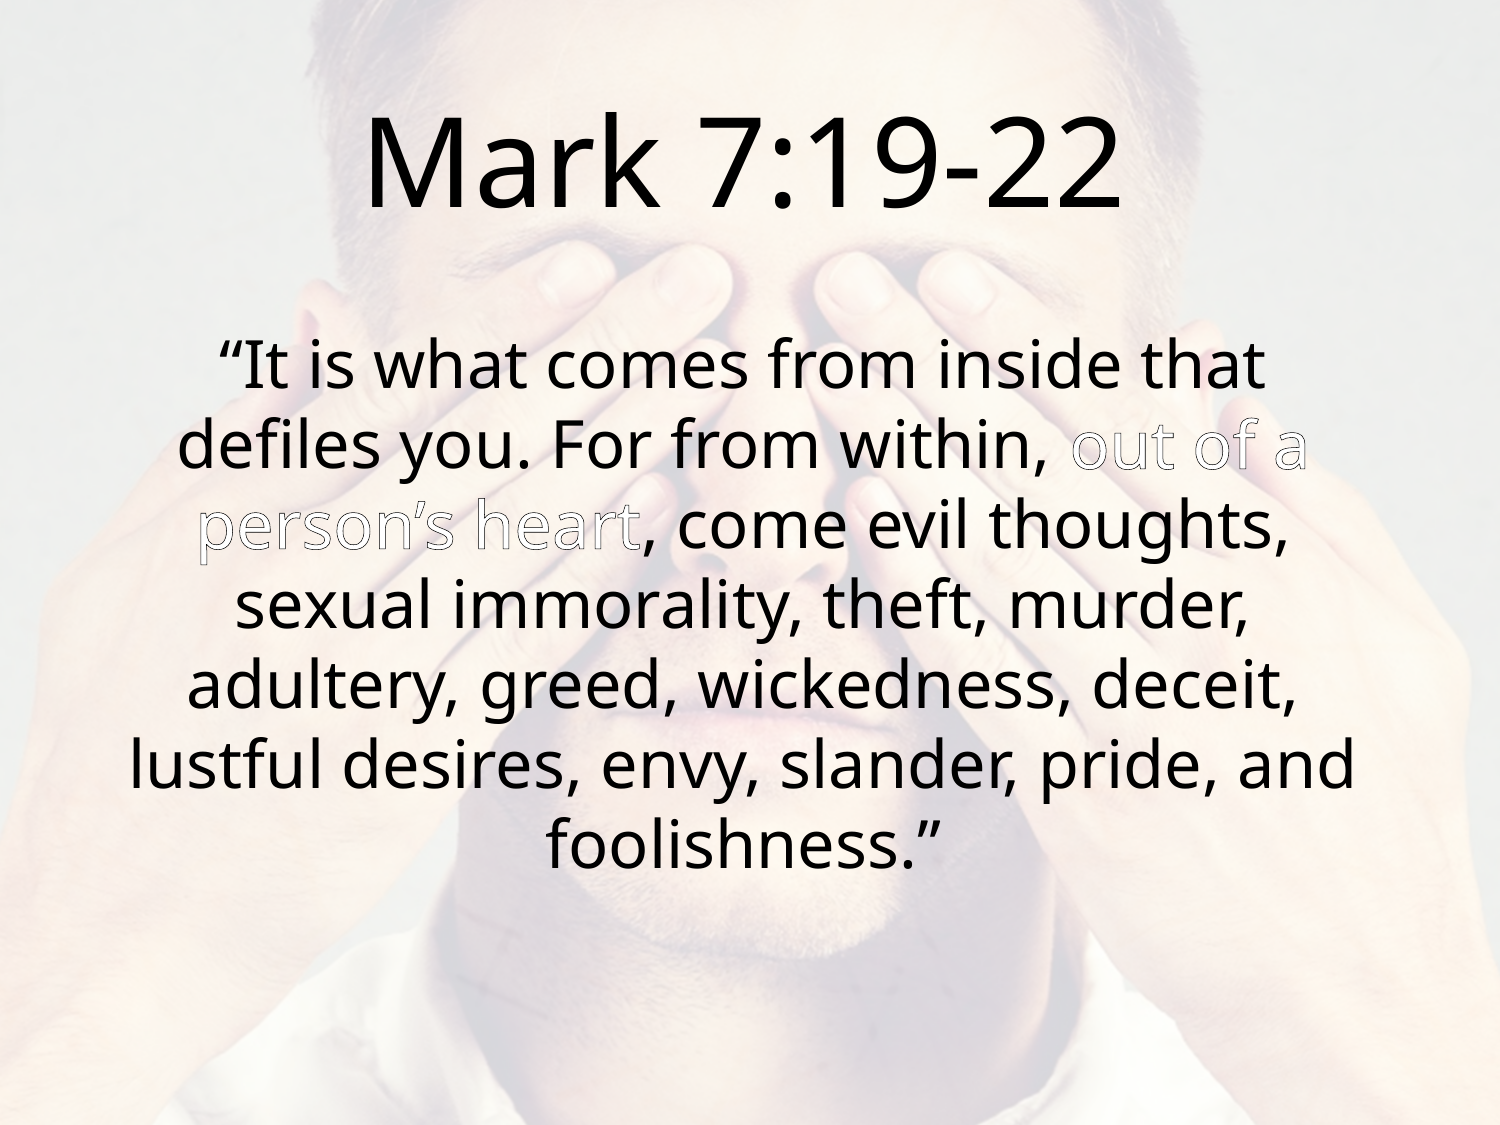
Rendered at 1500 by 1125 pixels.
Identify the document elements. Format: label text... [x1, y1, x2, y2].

text_box Mark 7:19-22 “It is what comes from inside that defiles you. For from within, out of a person’s heart, come evil thoughts, sexual immorality, theft, murder, adultery, greed, wickedness, deceit, lustful desires, envy, slander, pride, and foolishness.” [112, 74, 1375, 890]
